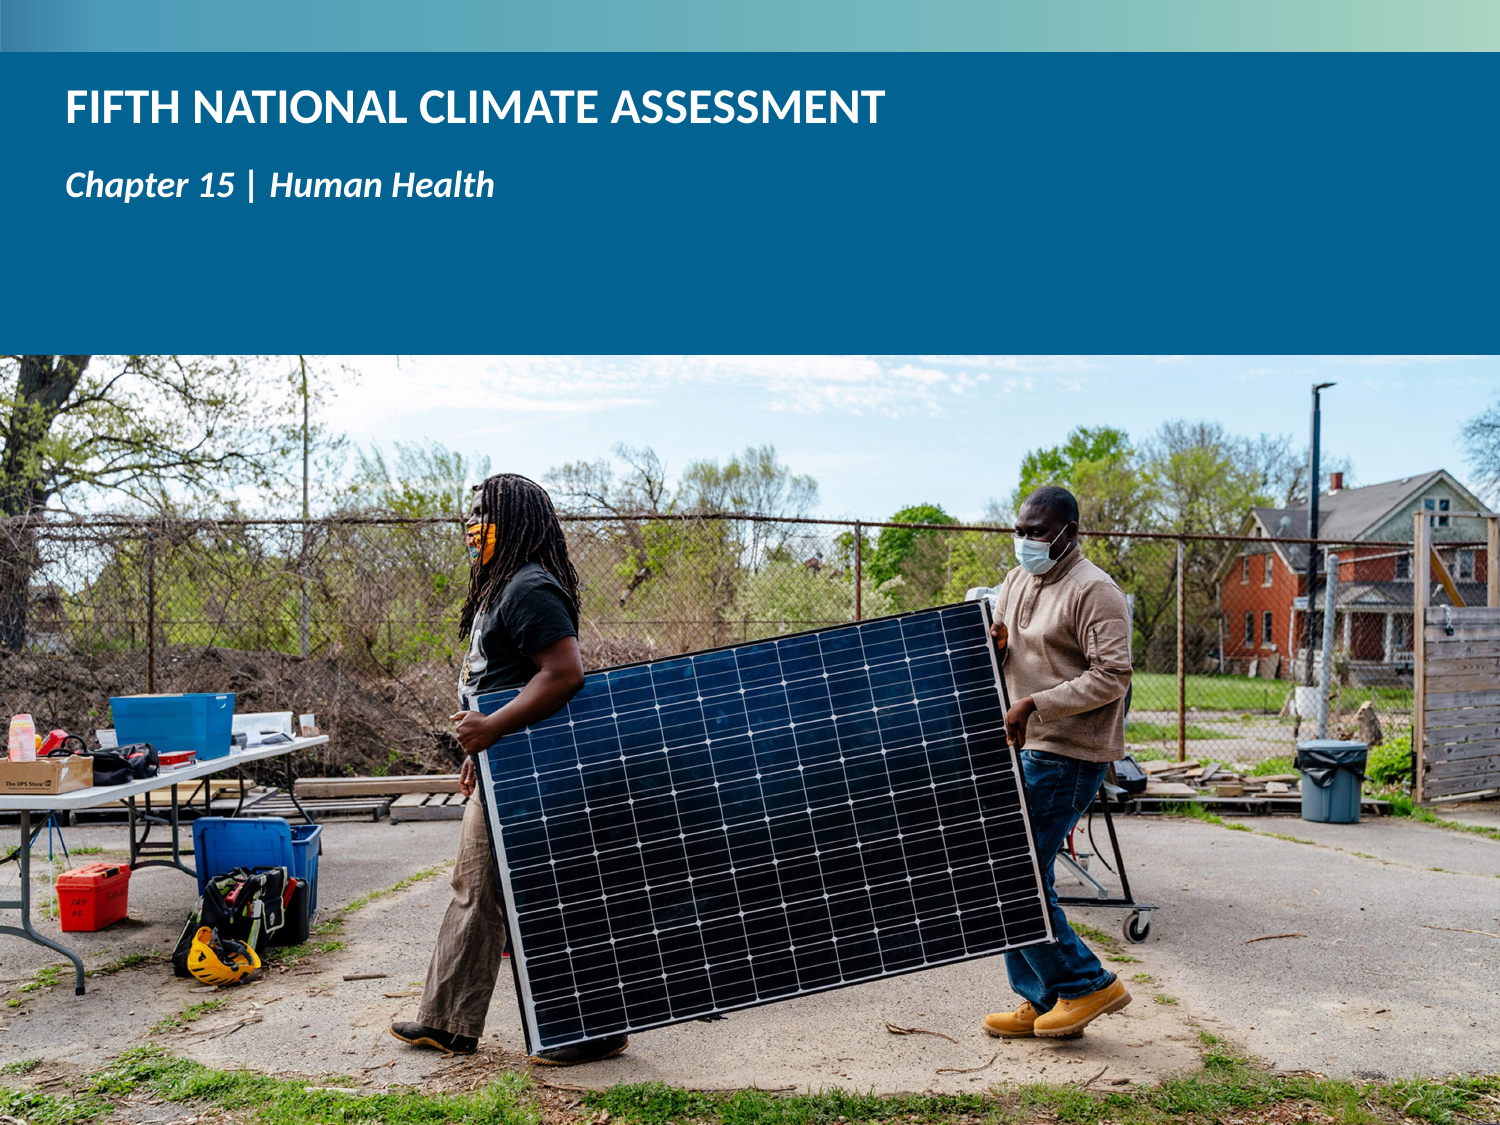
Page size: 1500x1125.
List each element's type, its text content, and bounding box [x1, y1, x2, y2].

picture [0, 356, 1500, 1125]
picture [0, 0, 1500, 51]
list Chapter 15 | Human Health [50, 153, 1047, 217]
